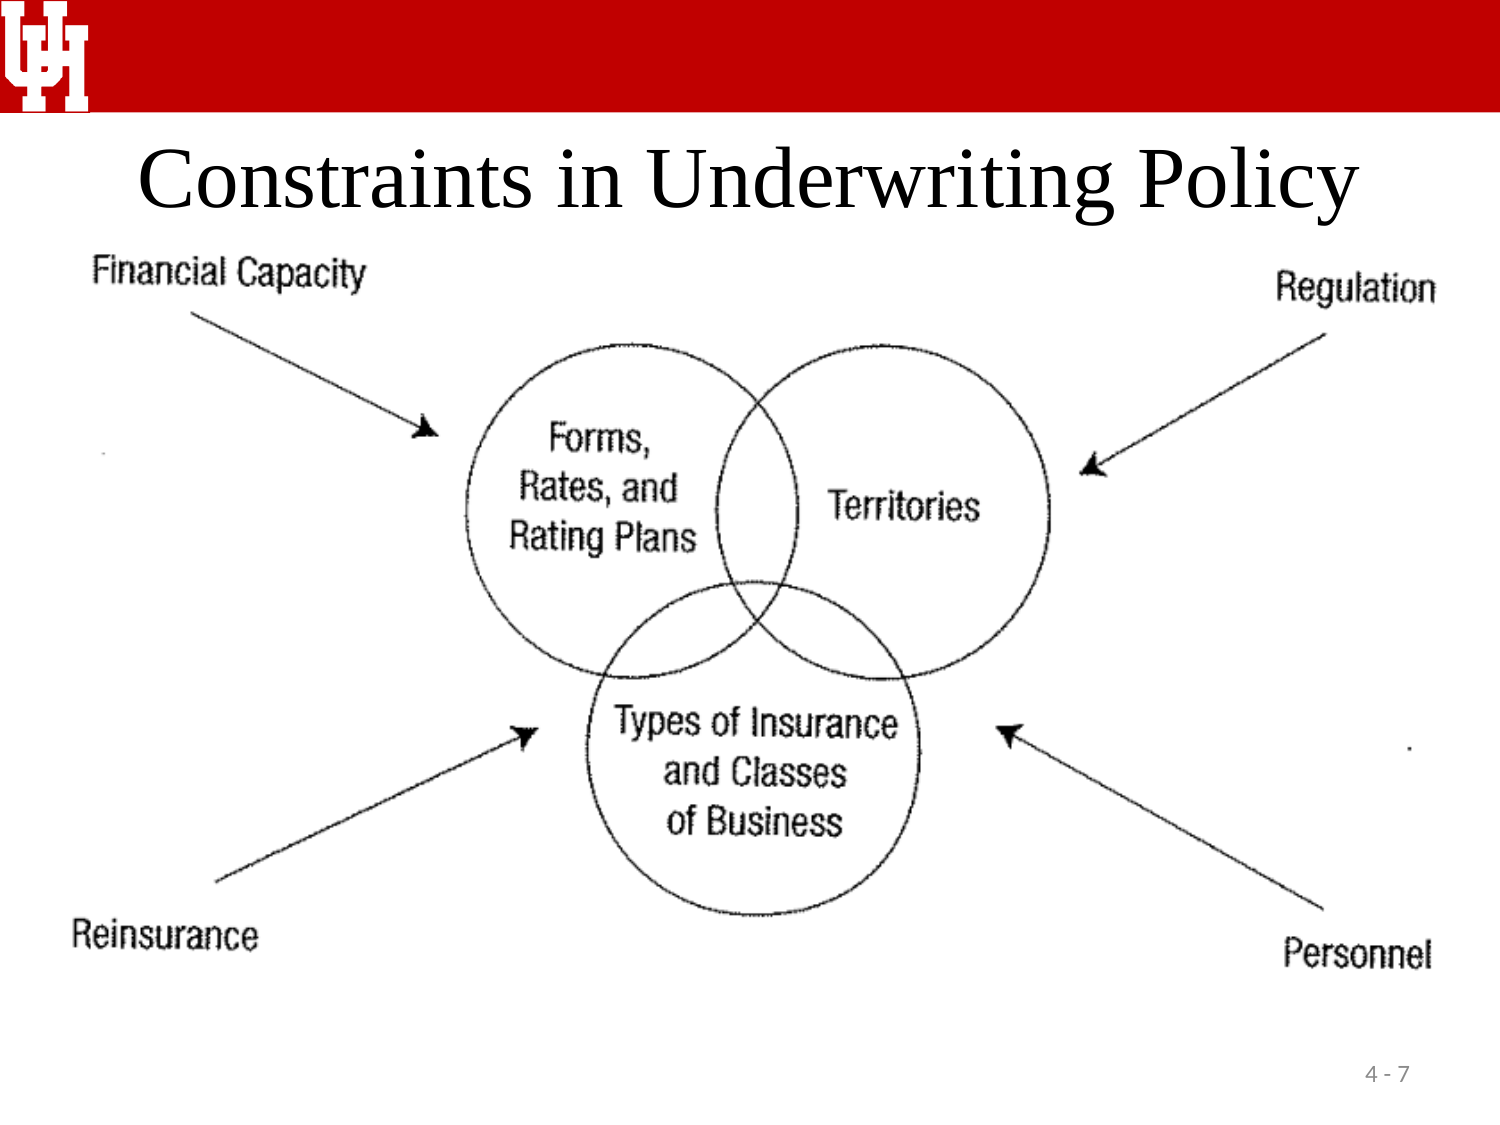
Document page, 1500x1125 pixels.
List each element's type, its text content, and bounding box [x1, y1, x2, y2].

slide_number 4 - 7 [1074, 1042, 1425, 1103]
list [53, 237, 1447, 1001]
picture [0, 0, 91, 113]
title Constraints in Underwriting Policy [75, 112, 1425, 233]
